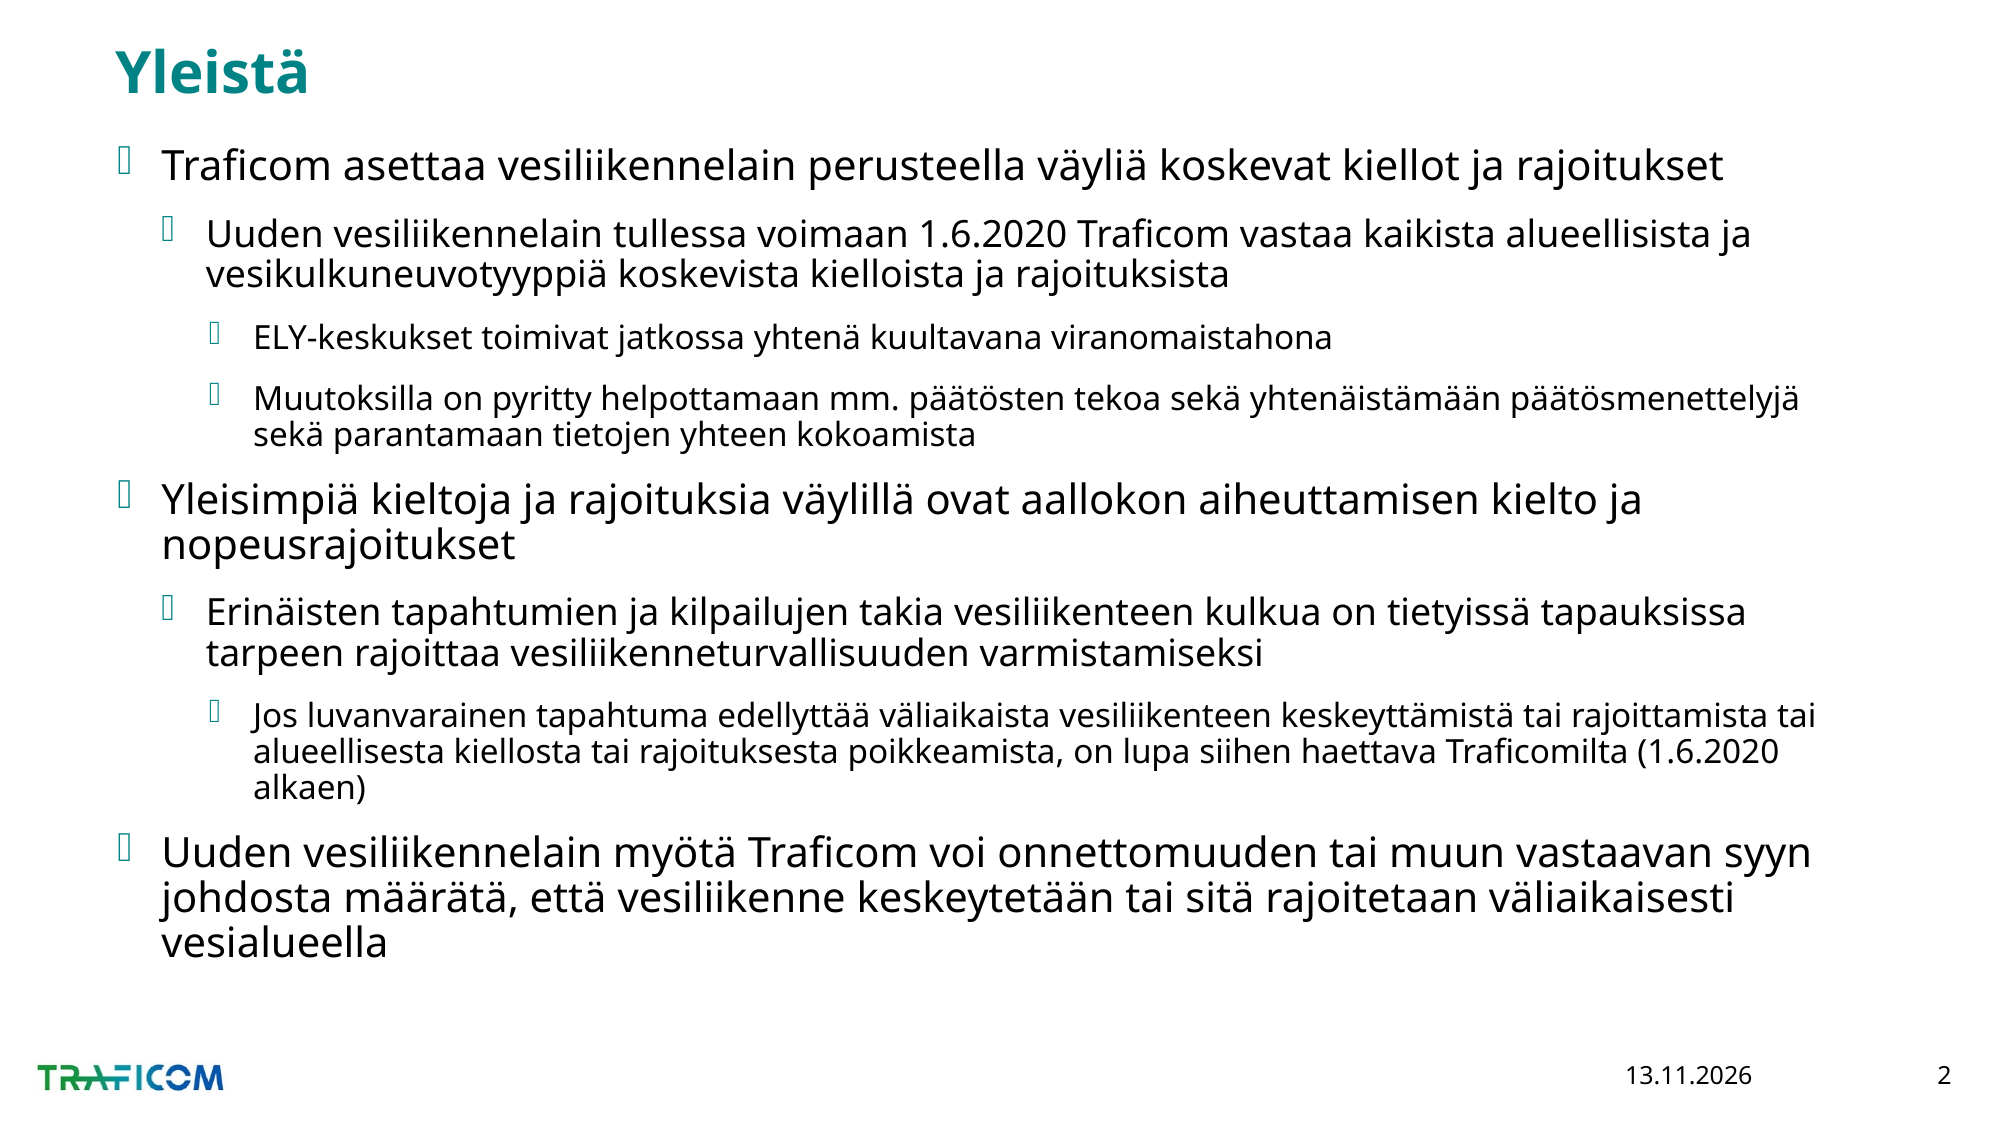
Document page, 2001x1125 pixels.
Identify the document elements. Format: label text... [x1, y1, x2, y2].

picture [34, 1062, 228, 1093]
title Yleistä [100, 35, 1864, 150]
slide_number 2 [1854, 1055, 1967, 1097]
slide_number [1535, 1055, 1843, 1097]
list Traficom asettaa vesiliikennelain perusteella väyliä koskevat kiellot ja rajoitukset Uuden vesiliikennelain tullessa voimaan 1.6.2020 Traficom vastaa kaikista alueellisista ja vesikulkuneuvotyyppiä koskevista kielloista ja rajoituksista ELY-keskukset toimivat jatkossa yhtenä kuultavana viranomaistahona Muutoksilla on pyritty helpottamaan mm. päätösten tekoa sekä yhtenäistämään päätösmenettelyjä sekä parantamaan tietojen yhteen kokoamista Yleisimpiä kieltoja ja rajoituksia väylillä ovat aallokon aiheuttamisen kielto ja nopeusrajoitukset Erinäisten tapahtumien ja kilpailujen takia vesiliikenteen kulkua on tietyissä tapauksissa tarpeen rajoittaa vesiliikenneturvallisuuden varmistamiseksi Jos luvanvarainen tapahtuma edellyttää väliaikaista vesiliikenteen keskeyttämistä tai rajoittamista tai alueellisesta kiellosta tai rajoituksesta poikkeamista, on lupa siihen haettava Traficomilta (1.6.2020 alkaen) Uuden vesiliikennelain myötä Traficom voi onnettomuuden tai muun vastaavan syyn johdosta määrätä, että vesiliikenne keskeytetään tai sitä rajoitetaan väliaikaisesti vesialueella [102, 137, 1865, 1024]
